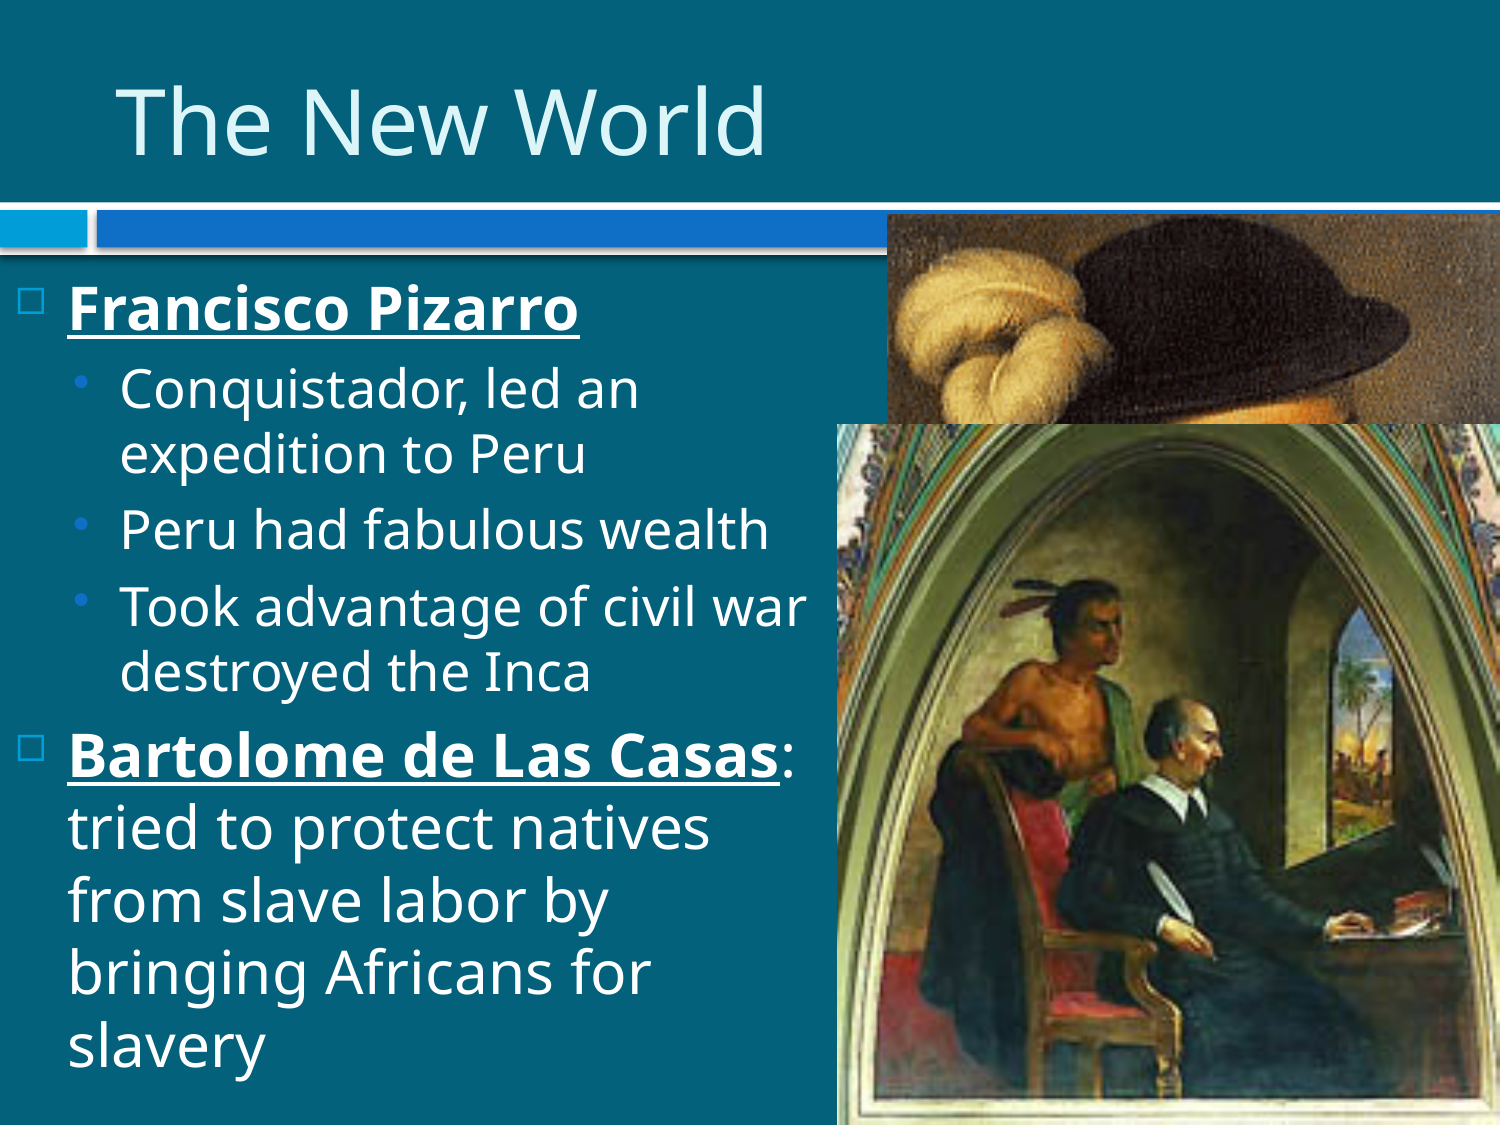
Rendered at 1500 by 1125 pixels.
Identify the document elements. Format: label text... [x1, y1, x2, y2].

list Francisco Pizarro Conquistador, led an expedition to Peru Peru had fabulous wealth Took advantage of civil war destroyed the Inca Bartolome de Las Casas: tried to protect natives from slave labor by bringing Africans for slavery [0, 262, 838, 1125]
picture [838, 214, 1500, 1125]
title The New World [100, 37, 1438, 200]
